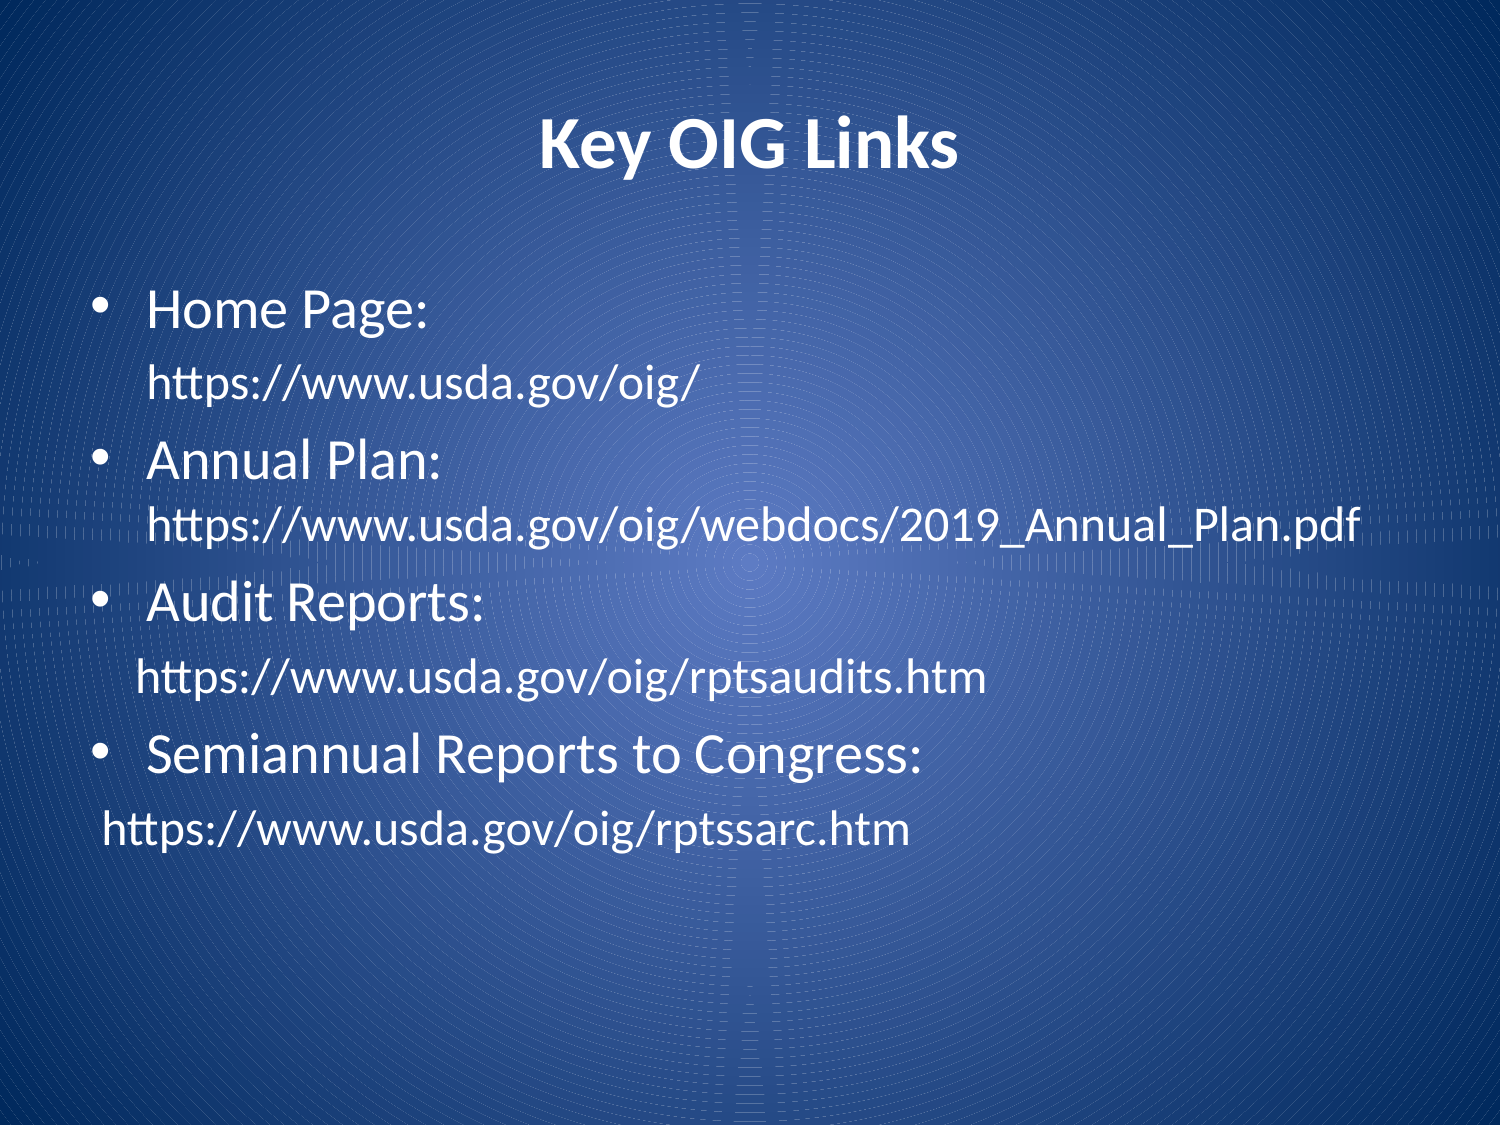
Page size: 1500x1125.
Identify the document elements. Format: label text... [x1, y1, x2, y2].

title Key OIG Links [75, 45, 1425, 233]
list Home Page: https://www.usda.gov/oig/ Annual Plan: https://www.usda.gov/oig/webdocs/2019_Annual_Plan.pdf Audit Reports: https://www.usda.gov/oig/rptsaudits.htm Semiannual Reports to Congress: https://www.usda.gov/oig/rptssarc.htm [75, 262, 1425, 1005]
